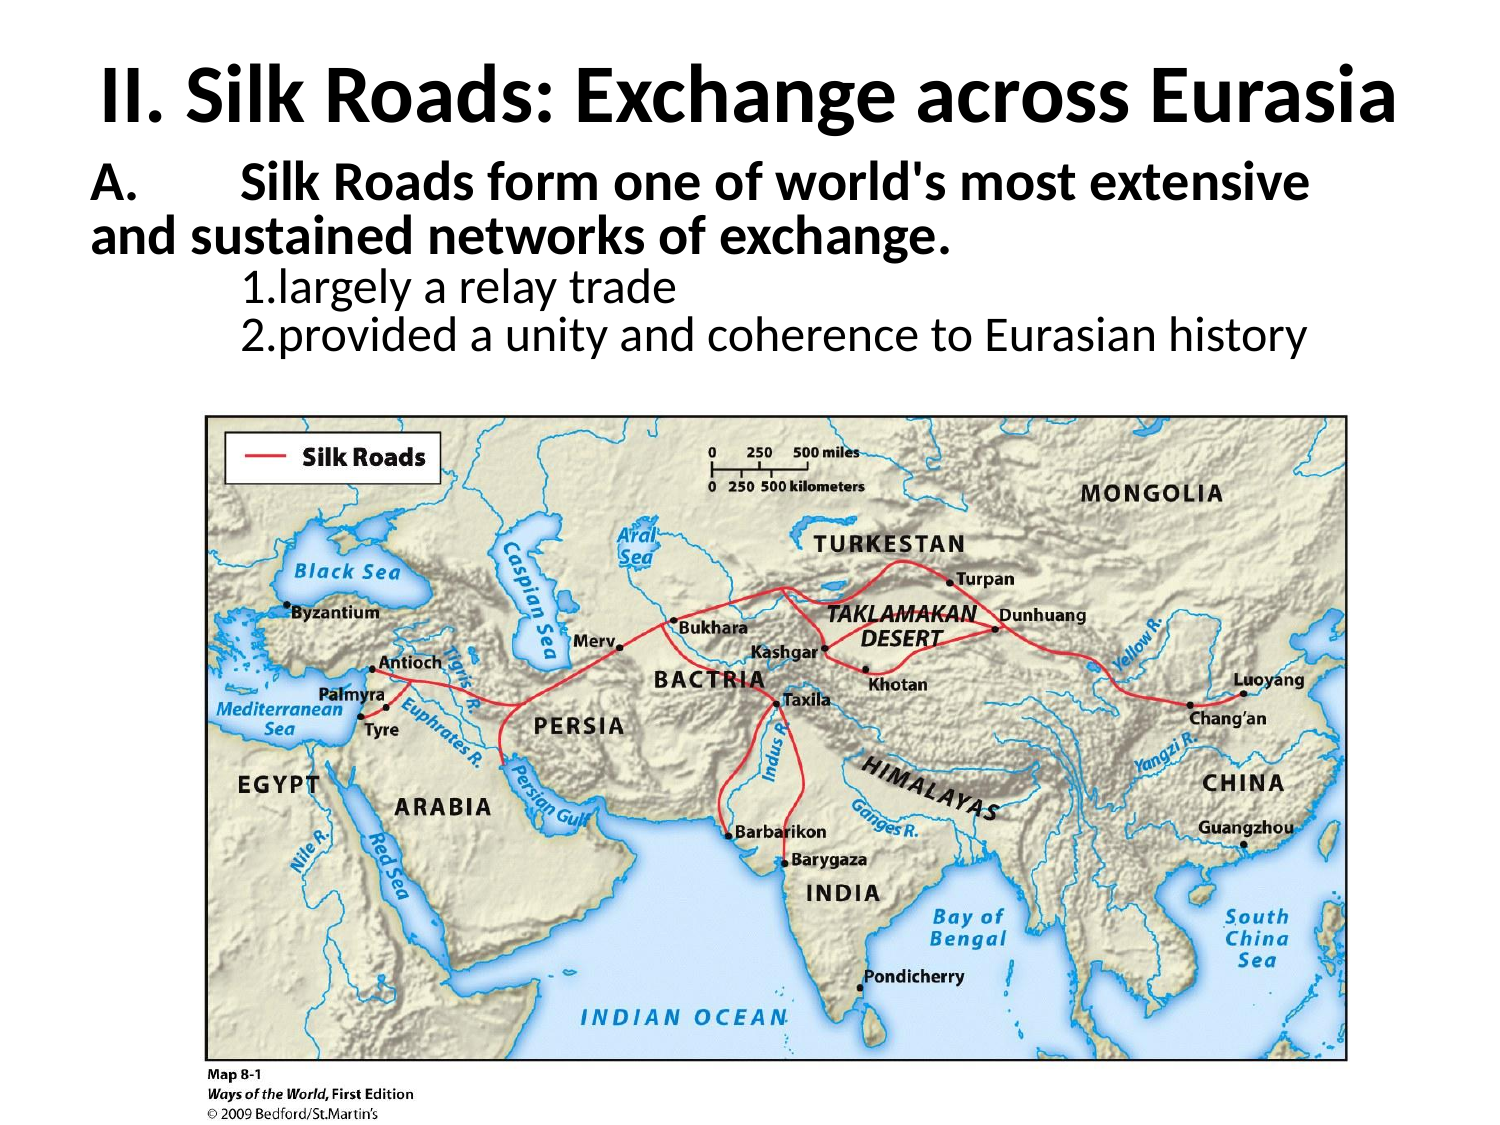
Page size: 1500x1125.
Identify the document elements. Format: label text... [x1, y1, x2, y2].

list A. Silk Roads form one of world's most extensive and sustained networks of exchange. largely a relay trade provided a unity and coherence to Eurasian history [75, 149, 1375, 575]
picture [199, 410, 1351, 1125]
title II. Silk Roads: Exchange across Eurasia [75, 45, 1425, 233]
